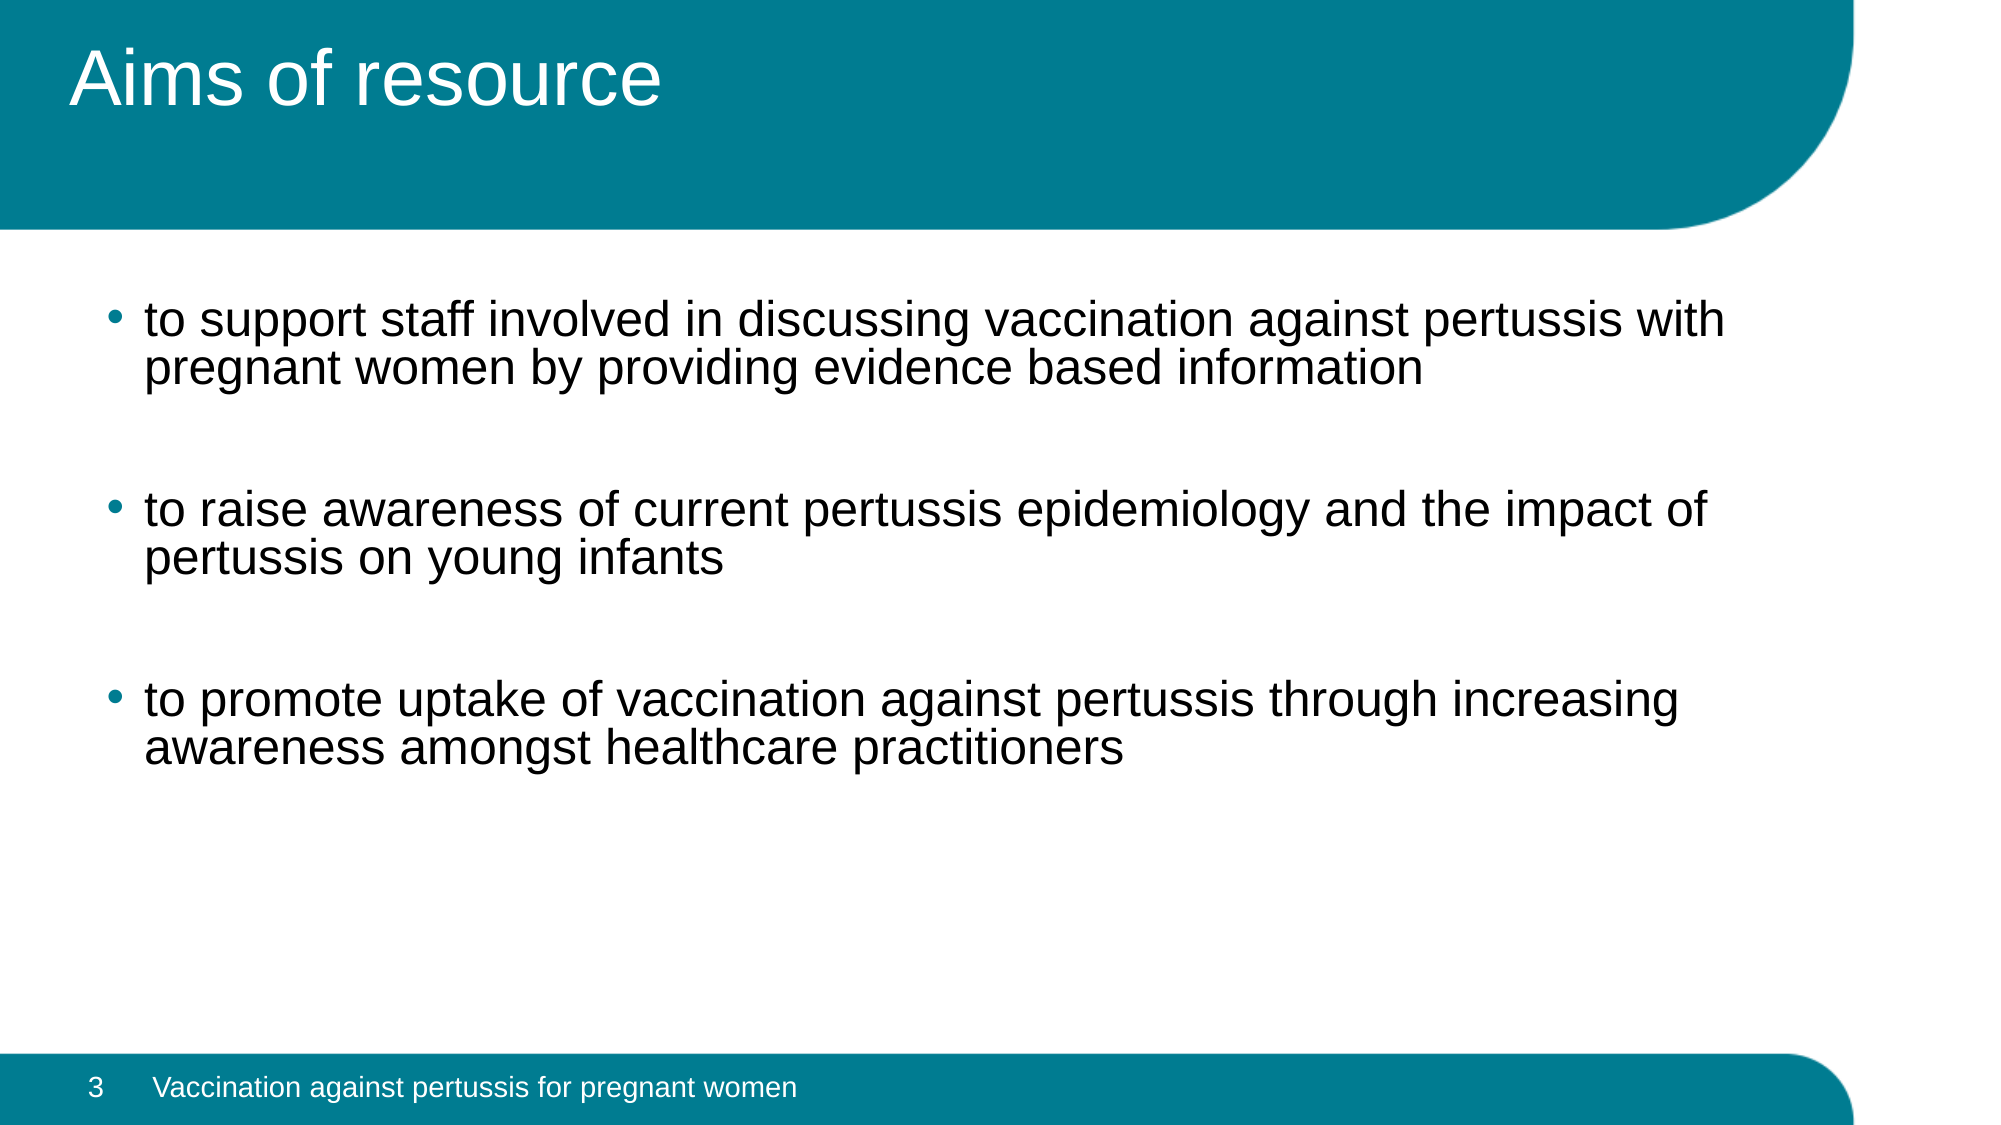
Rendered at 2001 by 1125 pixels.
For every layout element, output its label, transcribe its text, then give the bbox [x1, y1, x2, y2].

footer Vaccination against pertussis for pregnant women [137, 1056, 1780, 1116]
slide_number 3 [21, 1056, 120, 1117]
list to support staff involved in discussing vaccination against pertussis with pregnant women by providing evidence based information to raise awareness of current pertussis epidemiology and the impact of pertussis on young infants to promote uptake of vaccination against pertussis through increasing awareness amongst healthcare practitioners [54, 291, 1879, 1005]
title Aims of resource [54, 29, 1780, 189]
